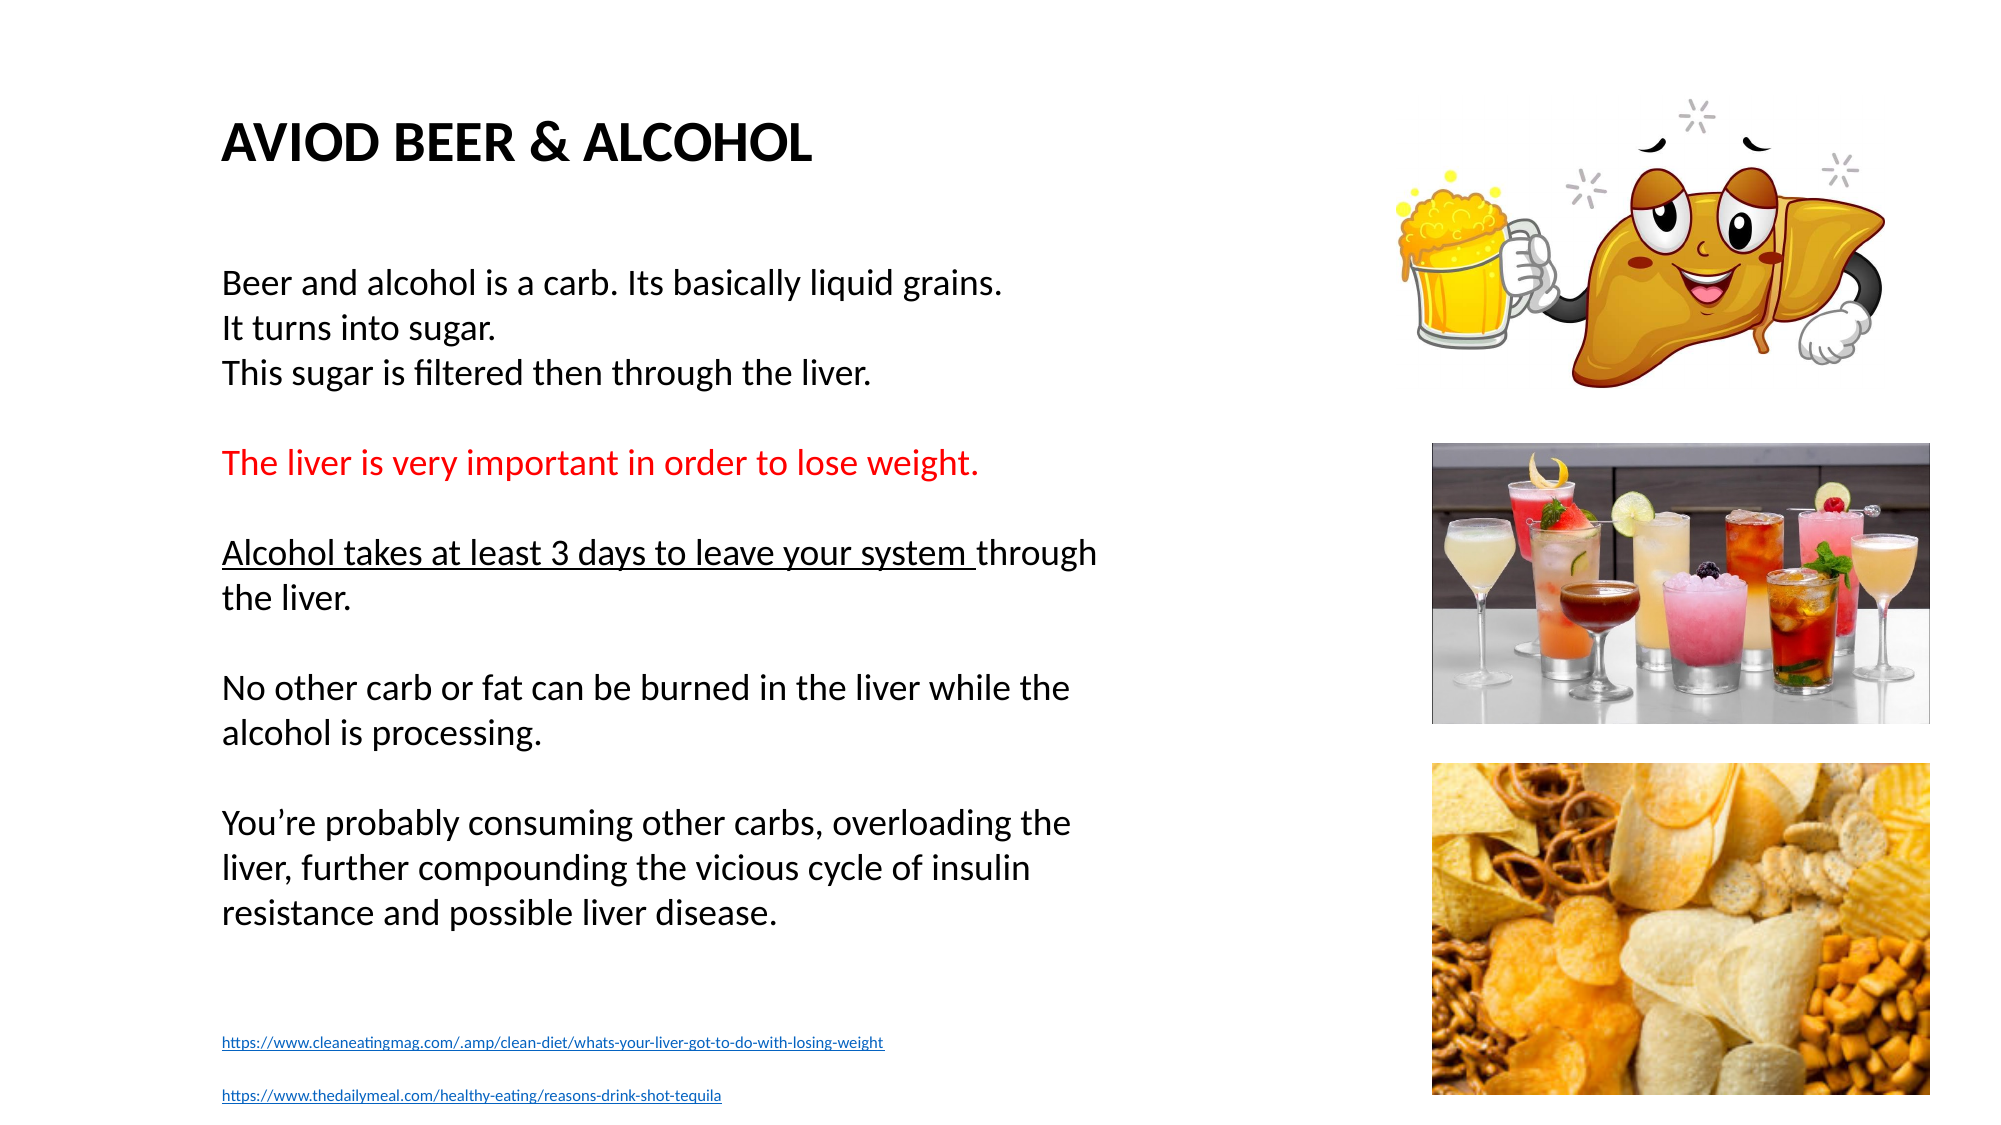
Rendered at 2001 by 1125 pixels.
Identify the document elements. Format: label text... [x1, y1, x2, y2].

picture [1432, 443, 1930, 724]
text_box Beer and alcohol is a carb. Its basically liquid grains. It turns into sugar. This sugar is filtered then through the liver. The liver is very important in order to lose weight. Alcohol takes at least 3 days to leave your system through the liver. No other carb or fat can be burned in the liver while the alcohol is processing. You’re probably consuming other carbs, overloading the liver, further compounding the vicious cycle of insulin resistance and possible liver disease. [207, 205, 1128, 941]
text_box AVIOD BEER & ALCOHOL [207, 95, 836, 181]
picture [1396, 95, 1886, 389]
text_box https://www.thedailymeal.com/healthy-eating/reasons-drink-shot-tequila [207, 1077, 746, 1112]
picture [1432, 763, 1930, 1095]
text_box https://www.cleaneatingmag.com/.amp/clean-diet/whats-your-liver-got-to-do-with-losing-weight [207, 1024, 944, 1060]
